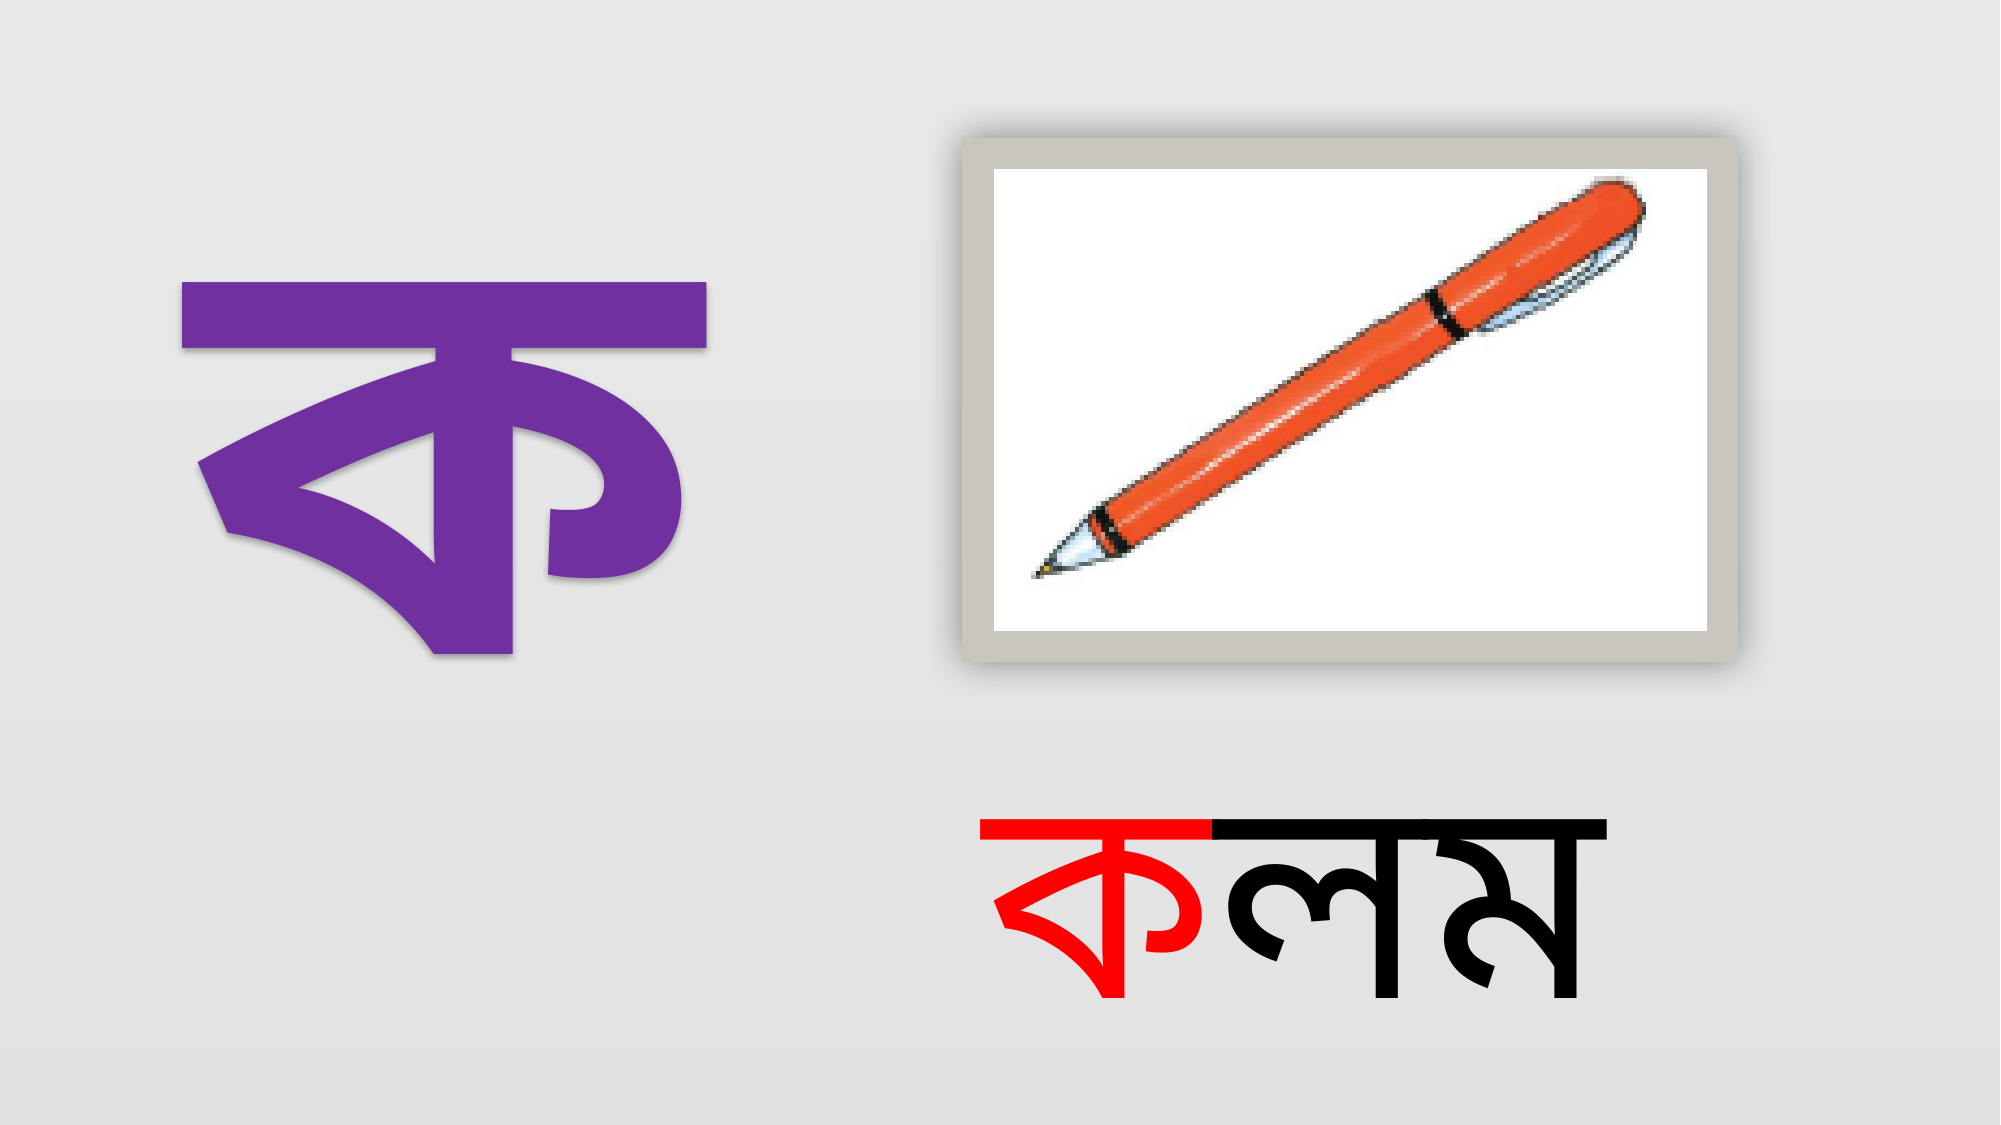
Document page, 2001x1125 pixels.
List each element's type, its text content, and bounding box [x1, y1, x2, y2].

picture [993, 168, 1707, 632]
text_box কলম [968, 703, 1864, 1064]
text_box ক [72, 49, 973, 782]
